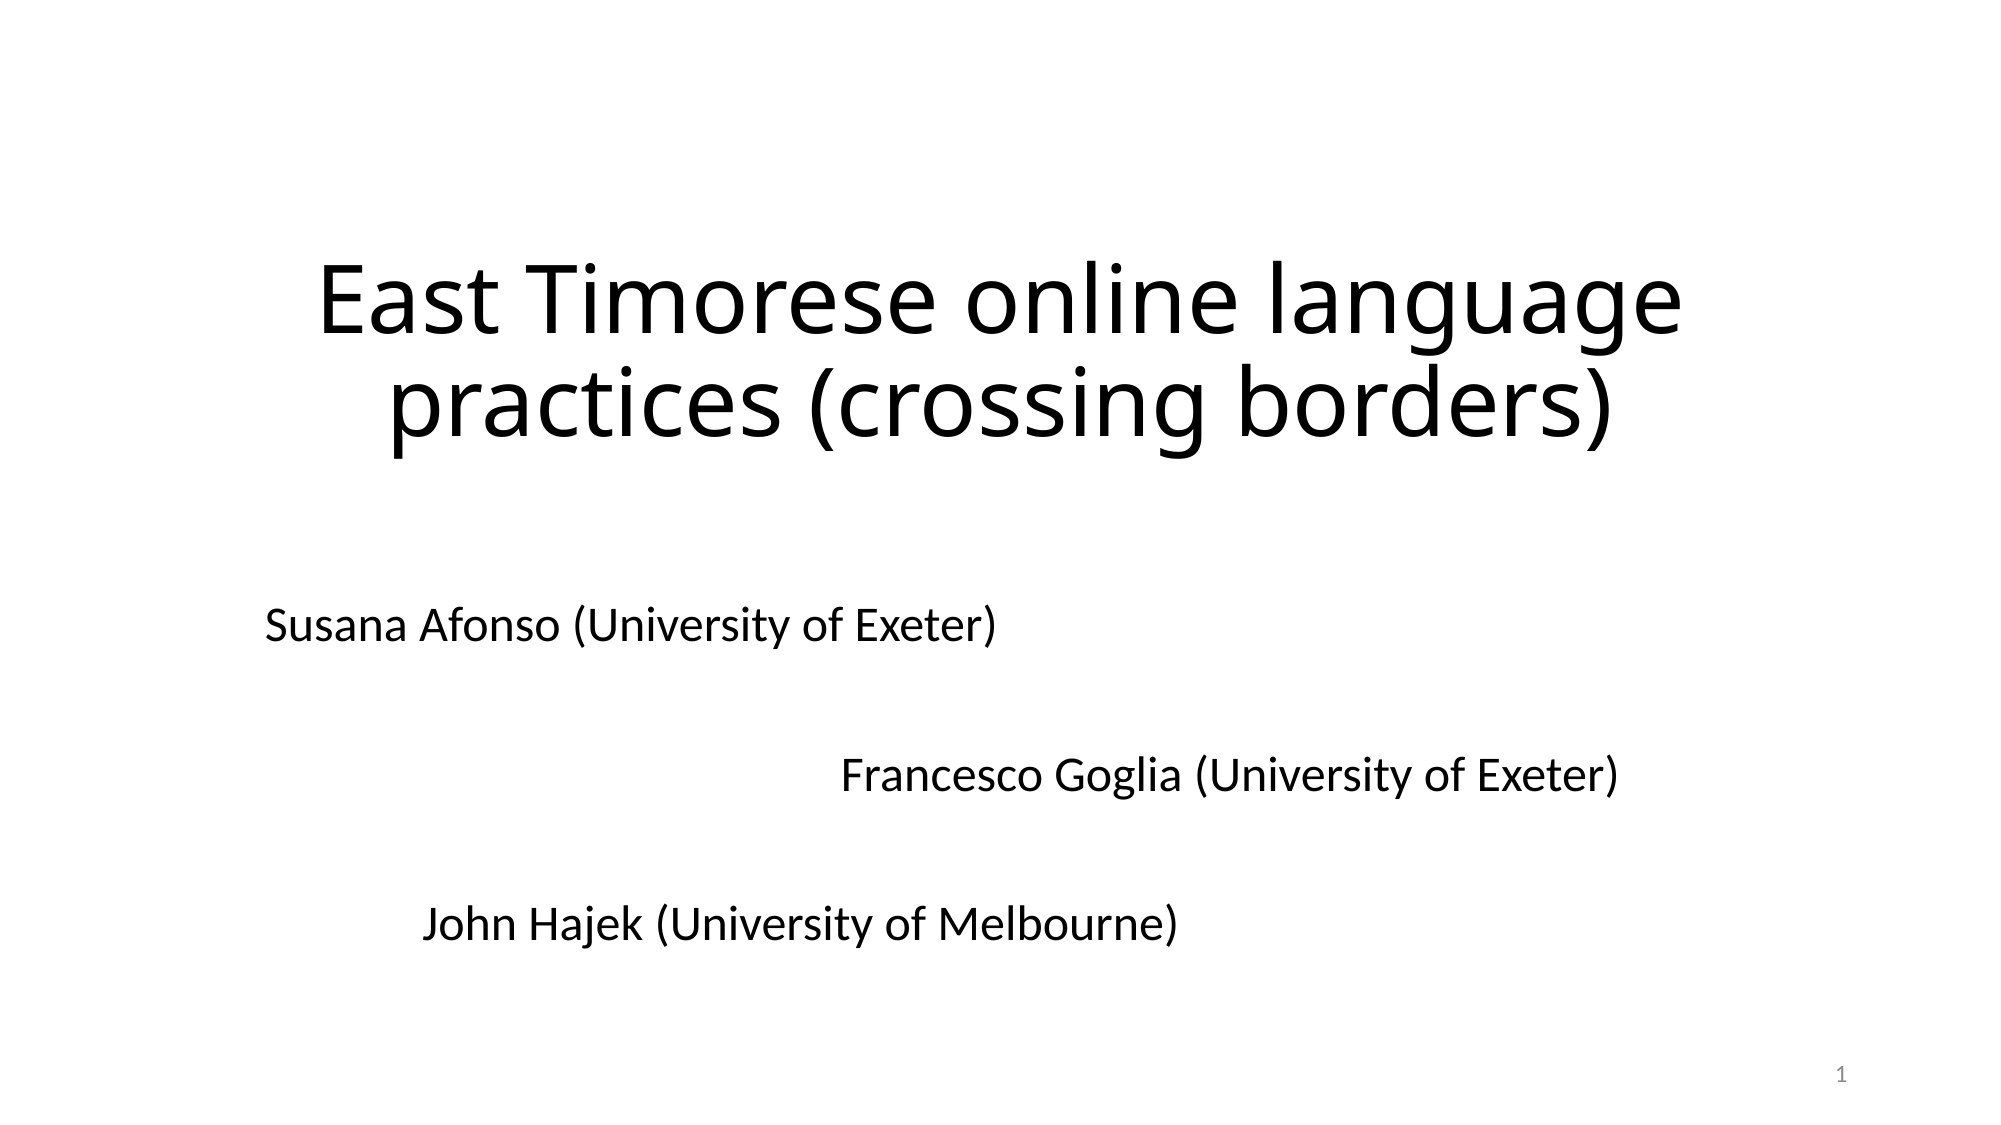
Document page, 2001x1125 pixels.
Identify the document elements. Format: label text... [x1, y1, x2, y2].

title East Timorese online language practices (crossing borders) [249, 242, 1750, 579]
slide_number 1 [1412, 1042, 1863, 1103]
subtitle Susana Afonso (University of Exeter) Francesco Goglia (University of Exeter) John Hajek (University of Melbourne) [249, 590, 1750, 976]
